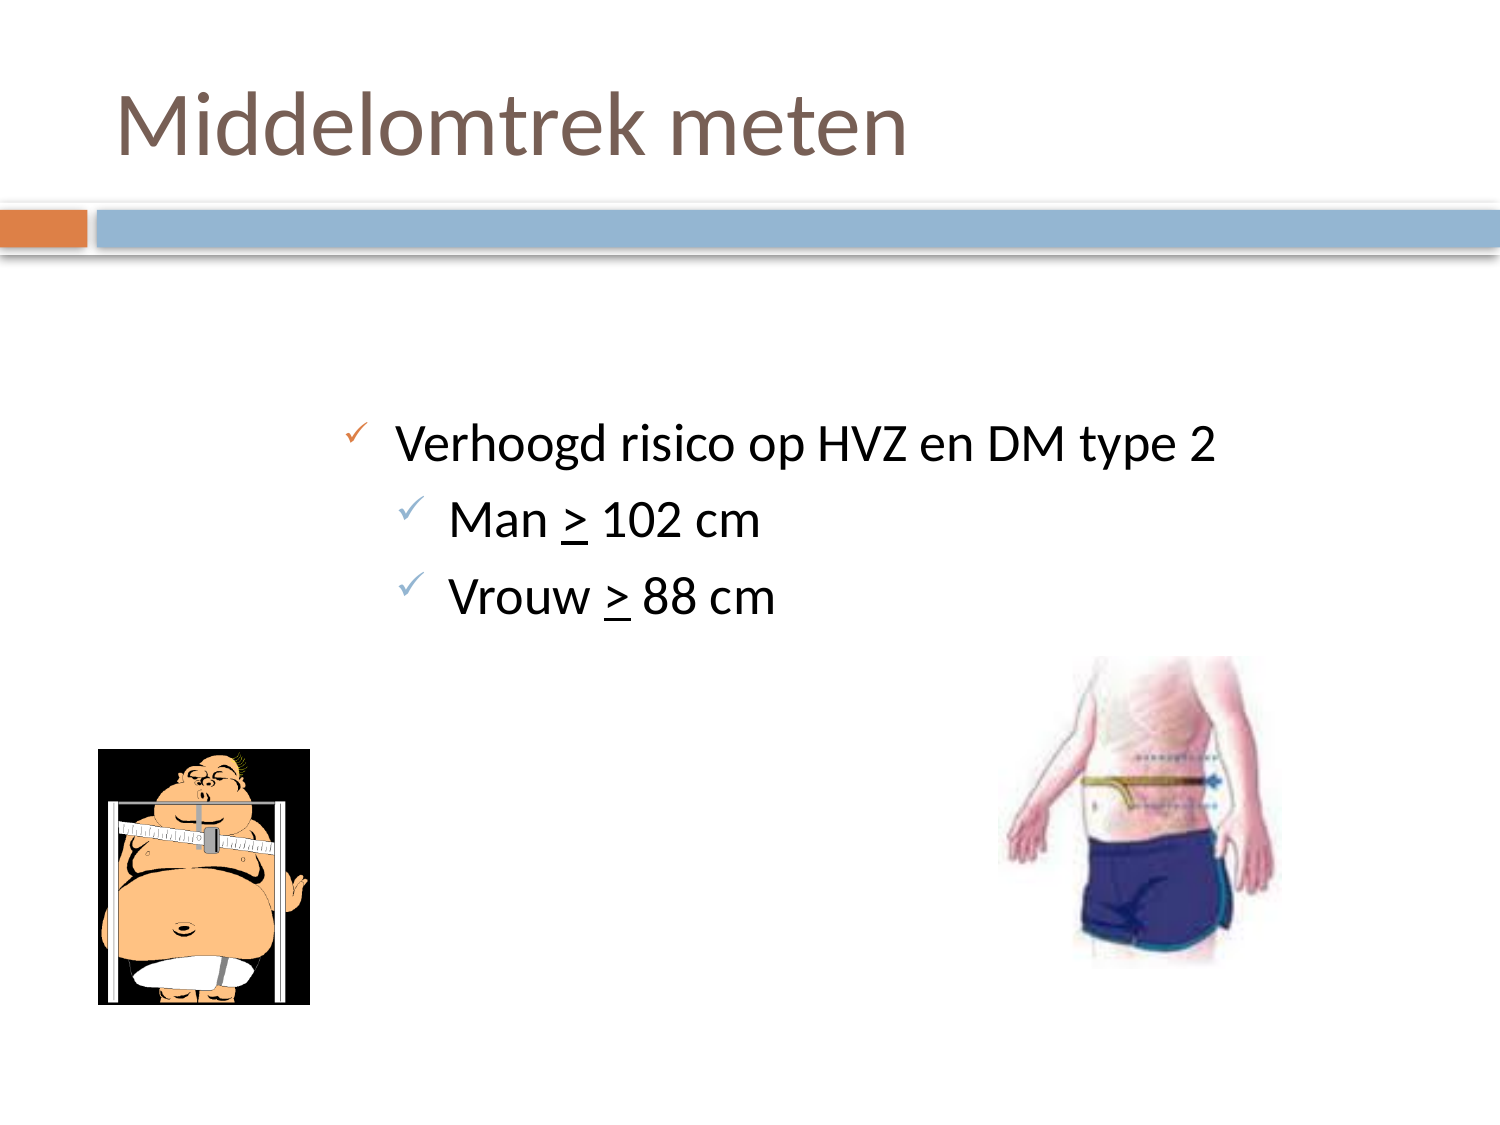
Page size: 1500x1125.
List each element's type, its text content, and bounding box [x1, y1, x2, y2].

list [98, 749, 311, 1006]
list Verhoogd risico op HVZ en DM type 2 Man > 102 cm Vrouw > 88 cm [327, 257, 1430, 1009]
title Middelomtrek meten [99, 37, 1438, 201]
picture [997, 656, 1282, 969]
